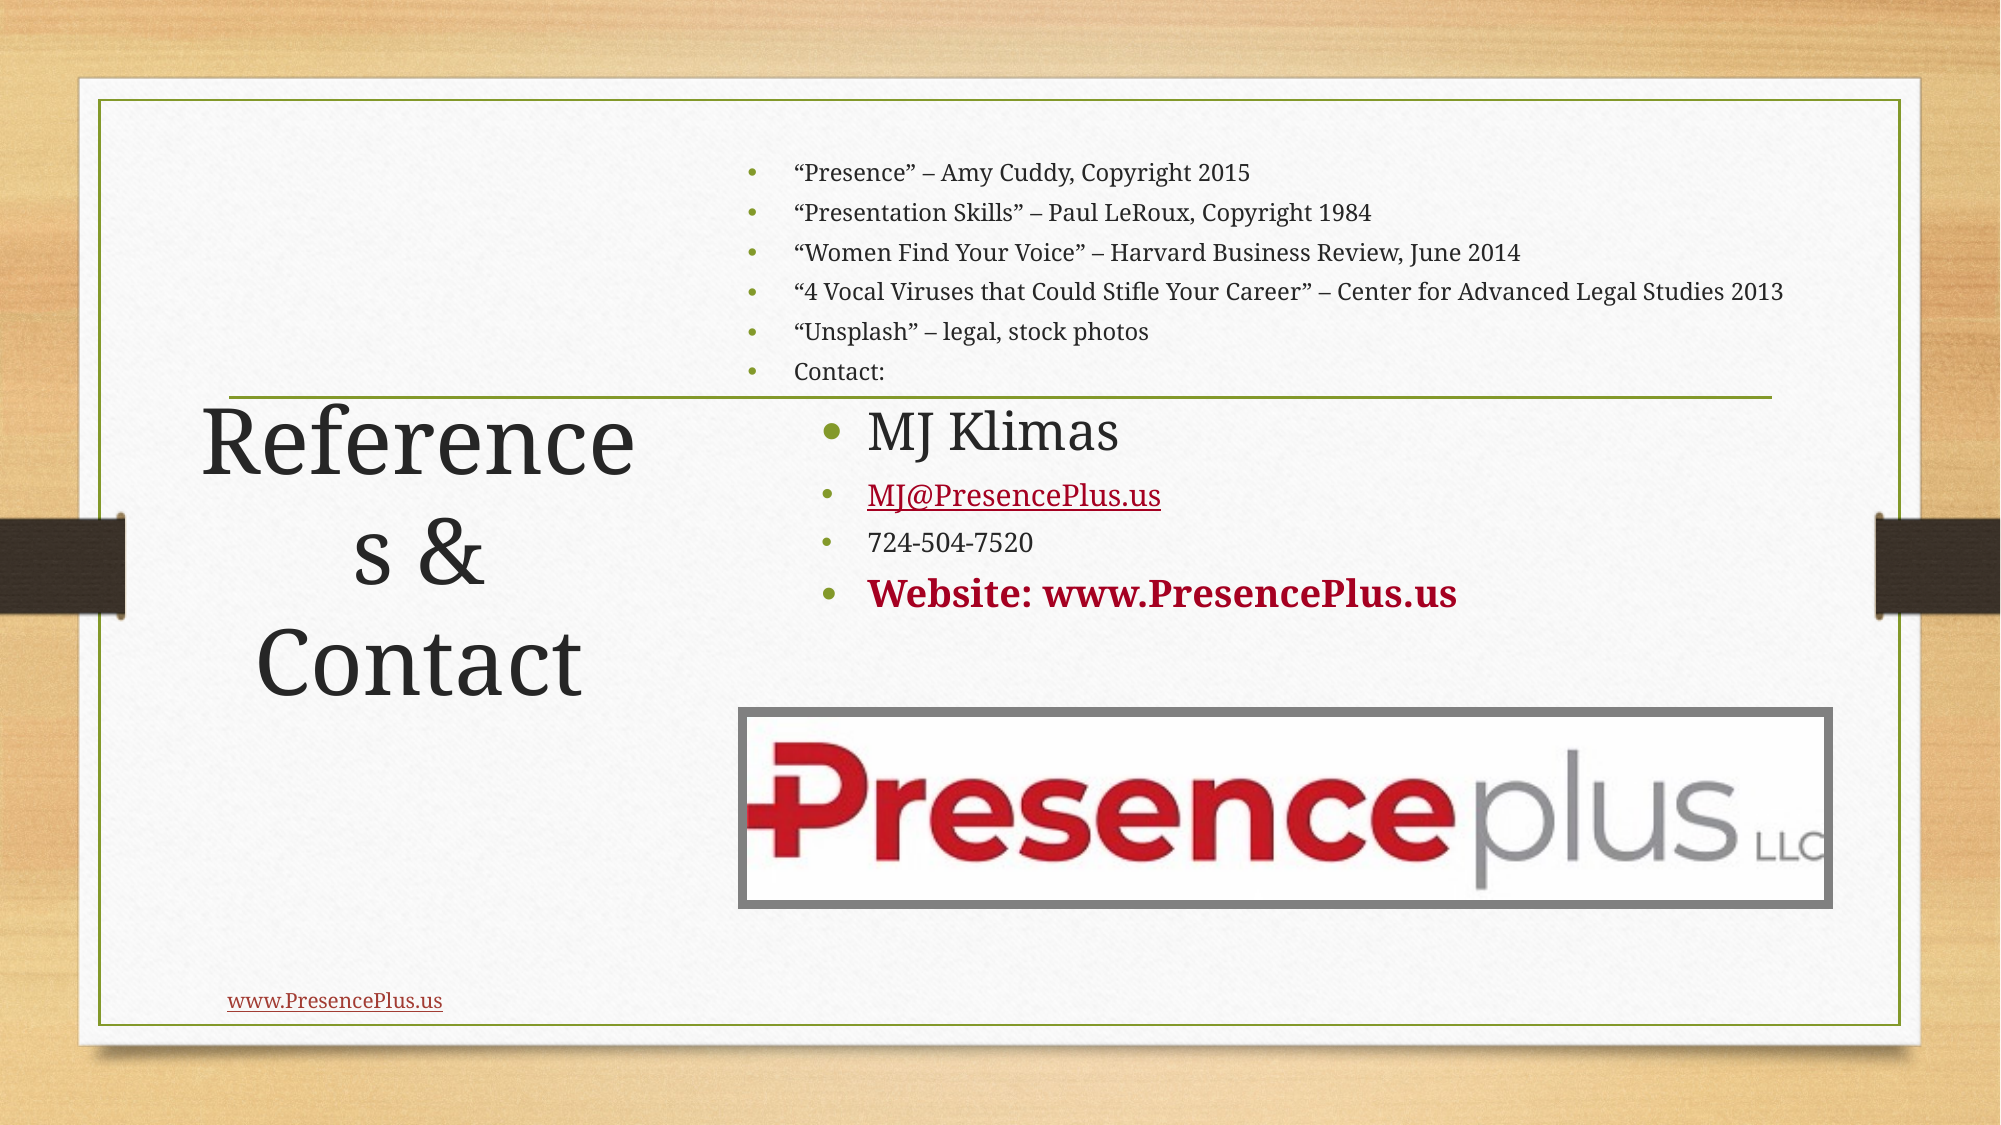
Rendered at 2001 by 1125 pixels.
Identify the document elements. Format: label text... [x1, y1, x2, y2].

picture [0, 0, 2001, 1125]
list “Presence” – Amy Cuddy, Copyright 2015 “Presentation Skills” – Paul LeRoux, Copyright 1984 “Women Find Your Voice” – Harvard Business Review, June 2014 “4 Vocal Viruses that Could Stifle Your Career” – Center for Advanced Legal Studies 2013 “Unsplash” – legal, stock photos Contact: MJ Klimas MJ@PresencePlus.us 724-504-7520 Website: www.PresencePlus.us [732, 153, 1807, 638]
footer www.PresencePlus.us [212, 979, 1411, 1025]
title References & Contact [179, 179, 660, 918]
